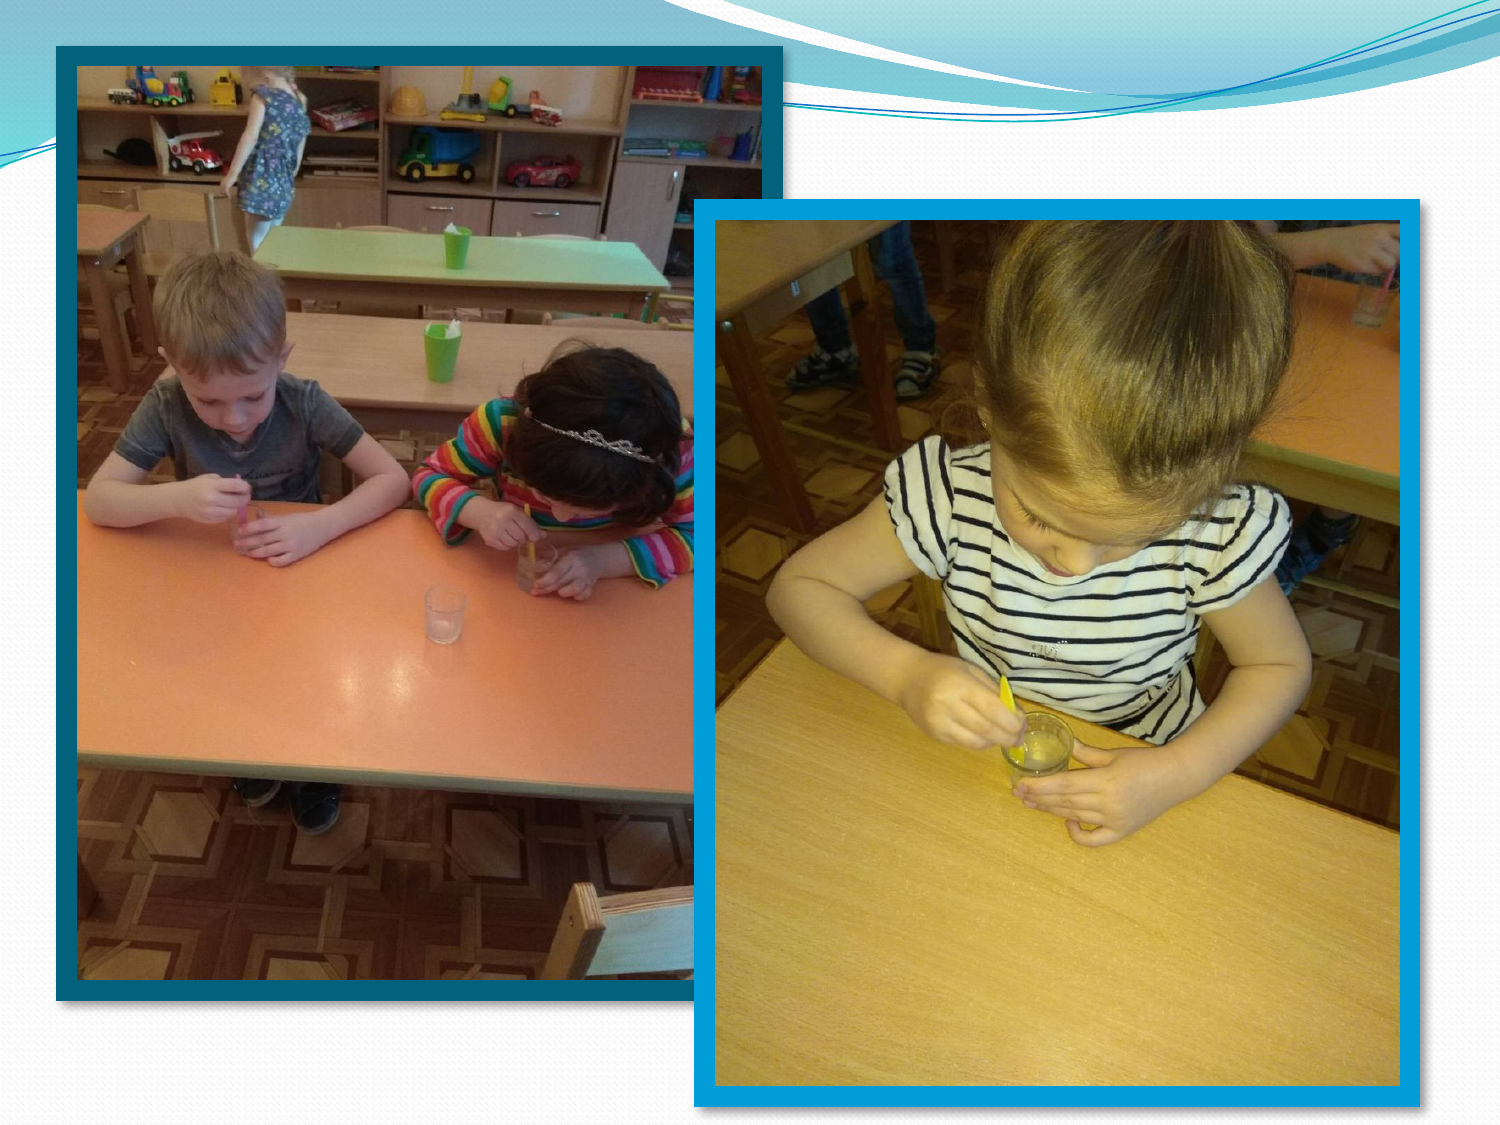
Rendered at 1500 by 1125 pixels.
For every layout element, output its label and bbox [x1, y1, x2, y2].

list [76, 66, 763, 980]
picture [716, 221, 1399, 1085]
